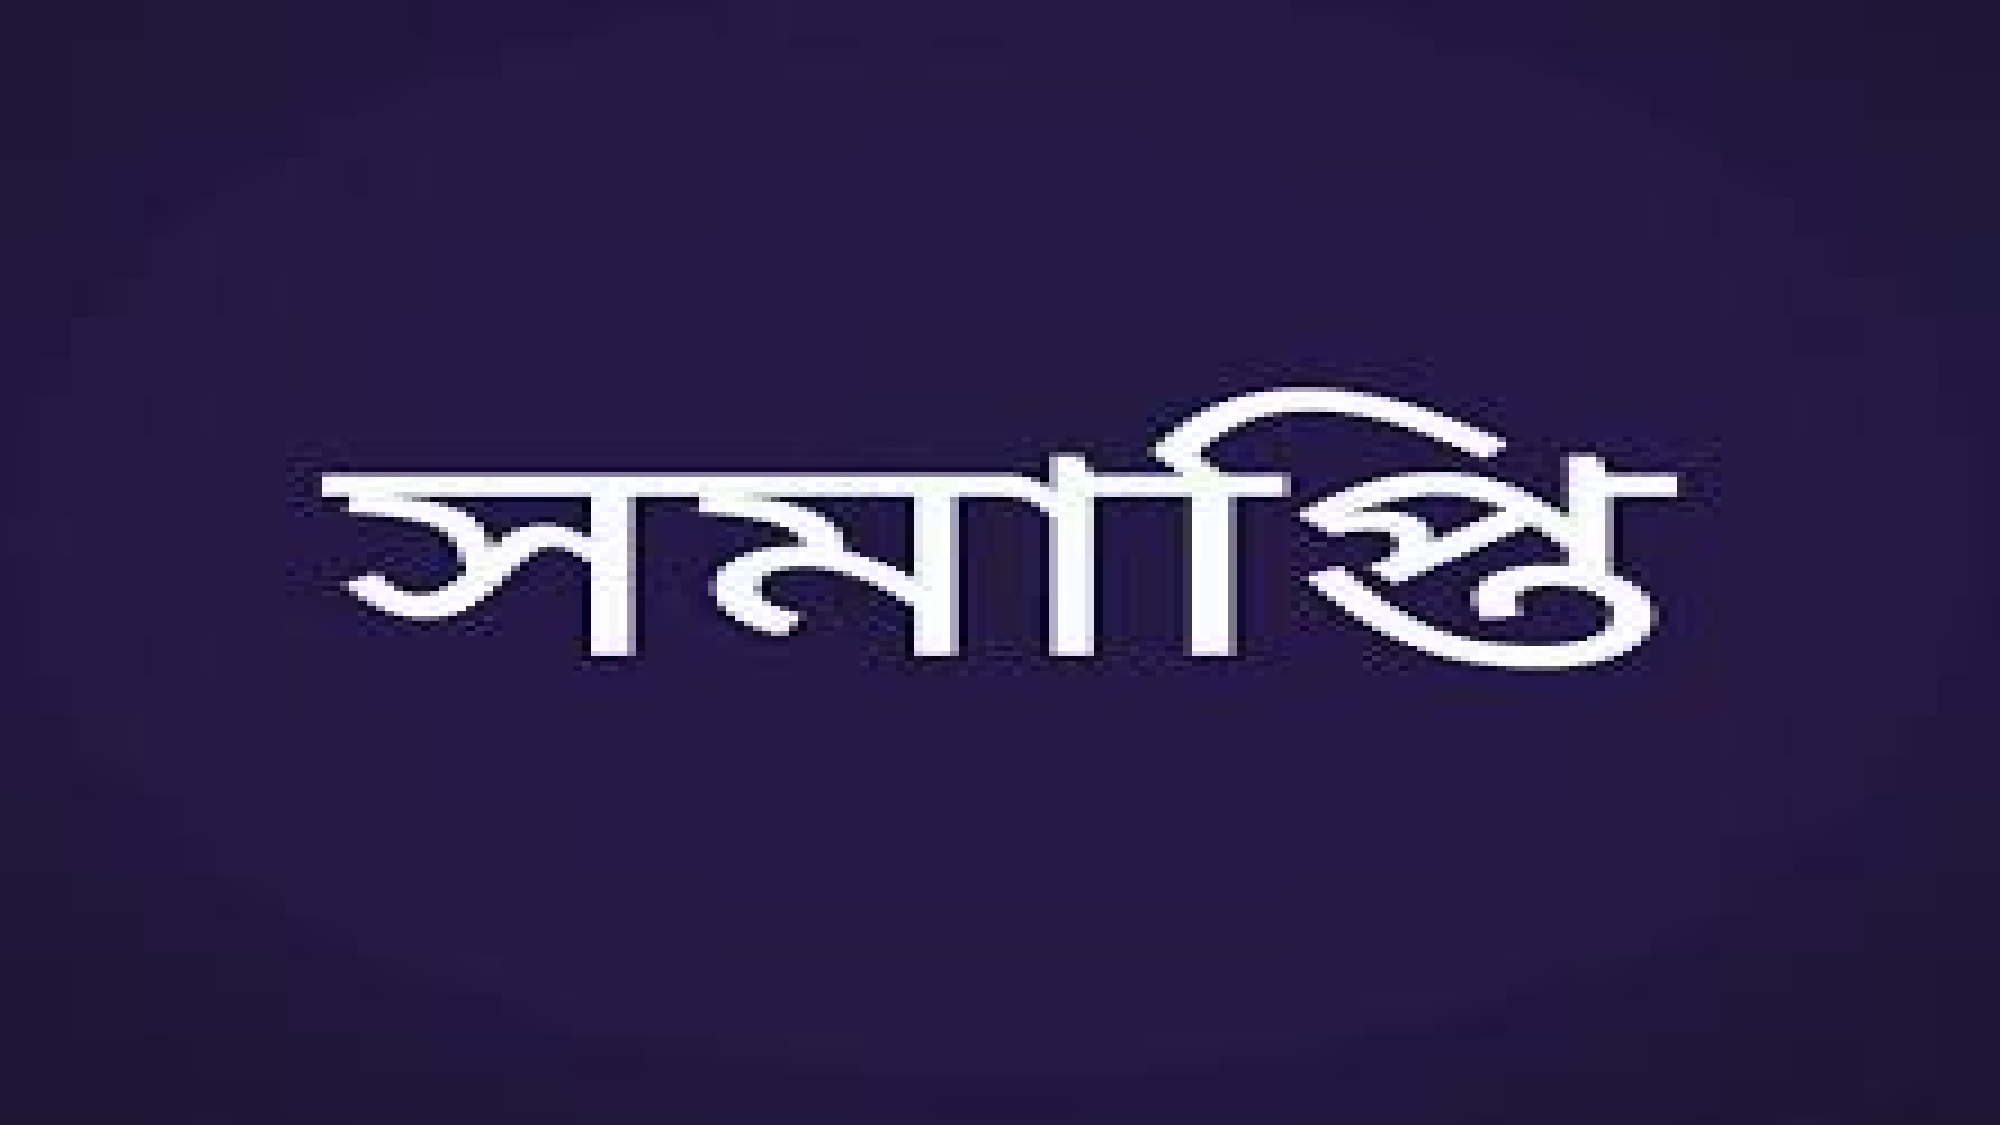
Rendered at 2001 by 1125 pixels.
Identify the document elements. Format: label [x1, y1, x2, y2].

list [0, 0, 2000, 1125]
